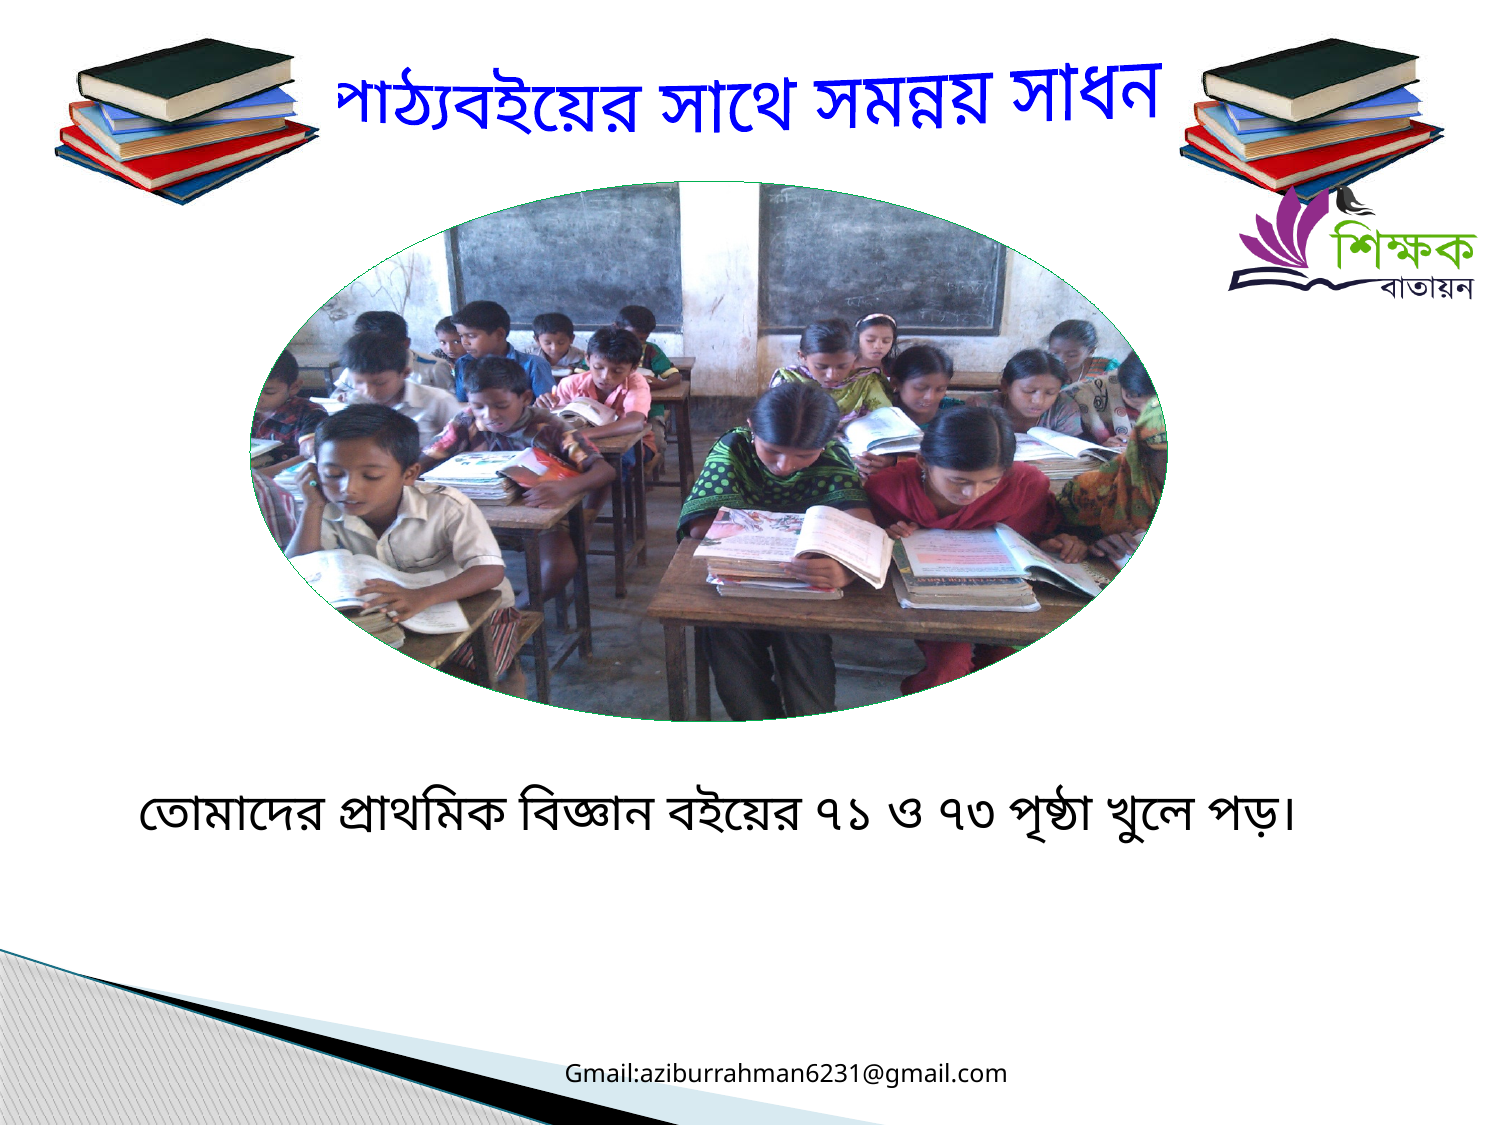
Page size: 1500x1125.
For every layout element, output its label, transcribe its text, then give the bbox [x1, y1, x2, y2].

text_box তোমাদের প্রাথমিক বিজ্ঞান বইয়ের ৭১ ও ৭৩ পৃষ্ঠা খুলে পড়। [99, 772, 1363, 848]
text_box Gmail:aziburrahman6231@gmail.com [549, 1050, 1363, 1095]
picture [37, 30, 1500, 723]
